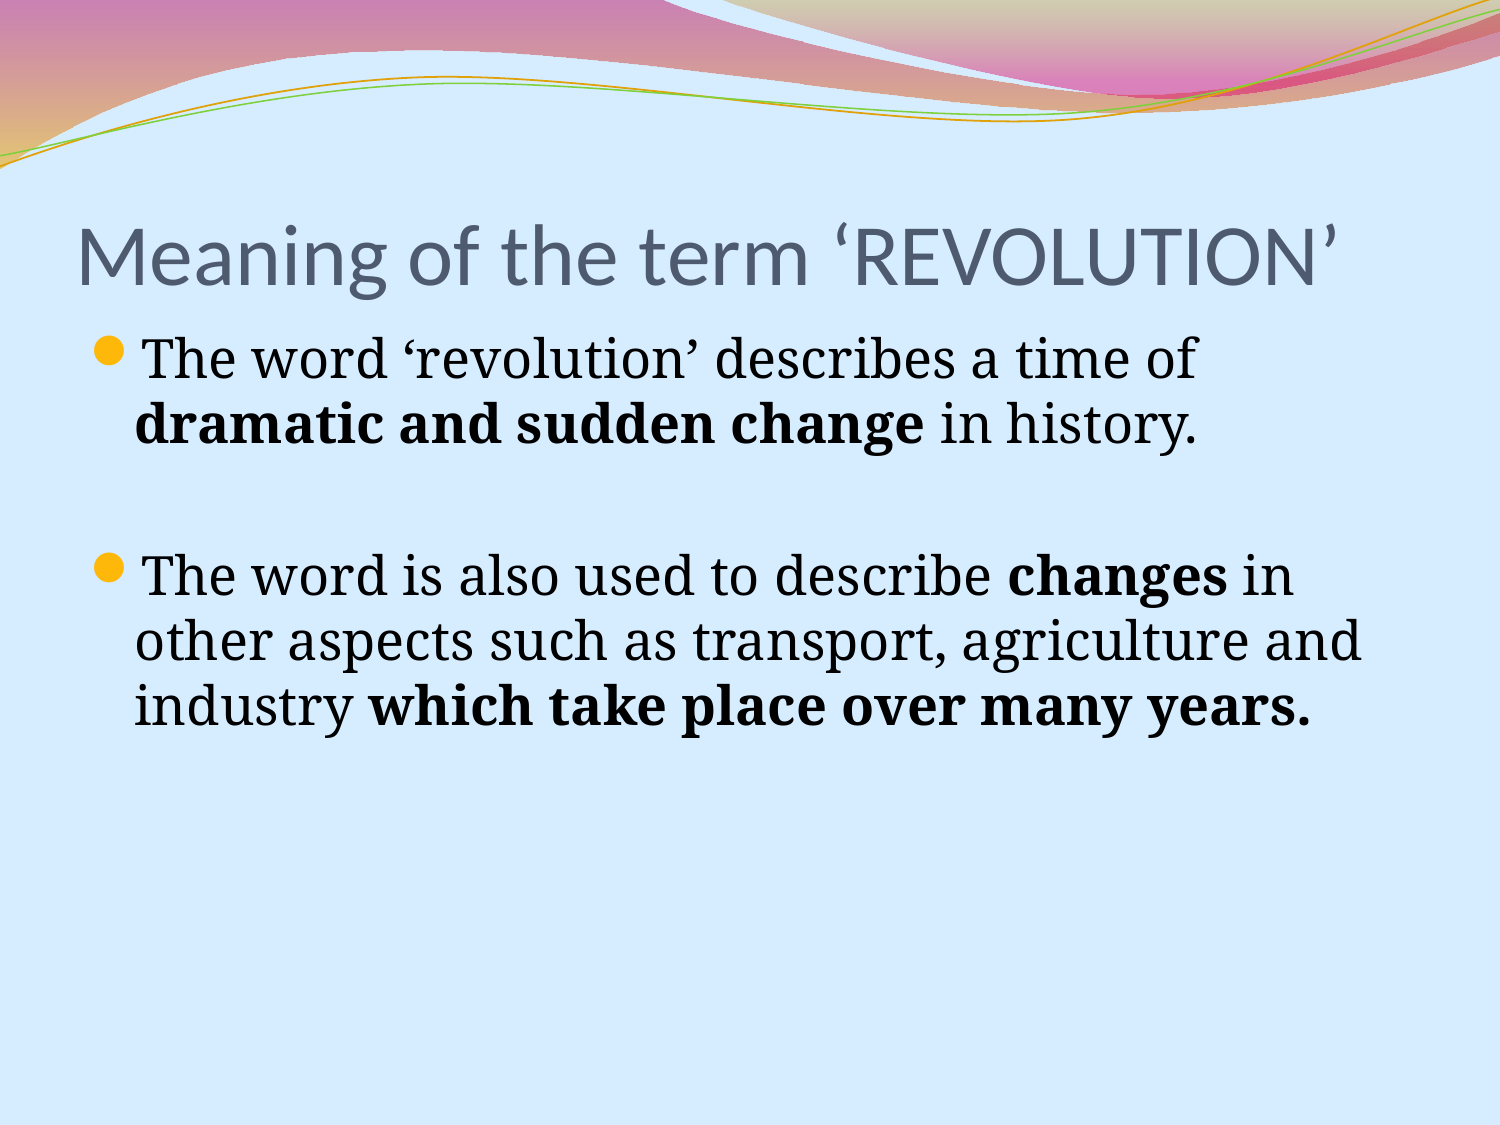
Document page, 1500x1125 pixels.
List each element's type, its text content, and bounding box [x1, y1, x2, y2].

list The word ‘revolution’ describes a time of dramatic and sudden change in history. The word is also used to describe changes in other aspects such as transport, agriculture and industry which take place over many years. [75, 317, 1425, 1038]
title Meaning of the term ‘REVOLUTION’ [75, 115, 1425, 303]
